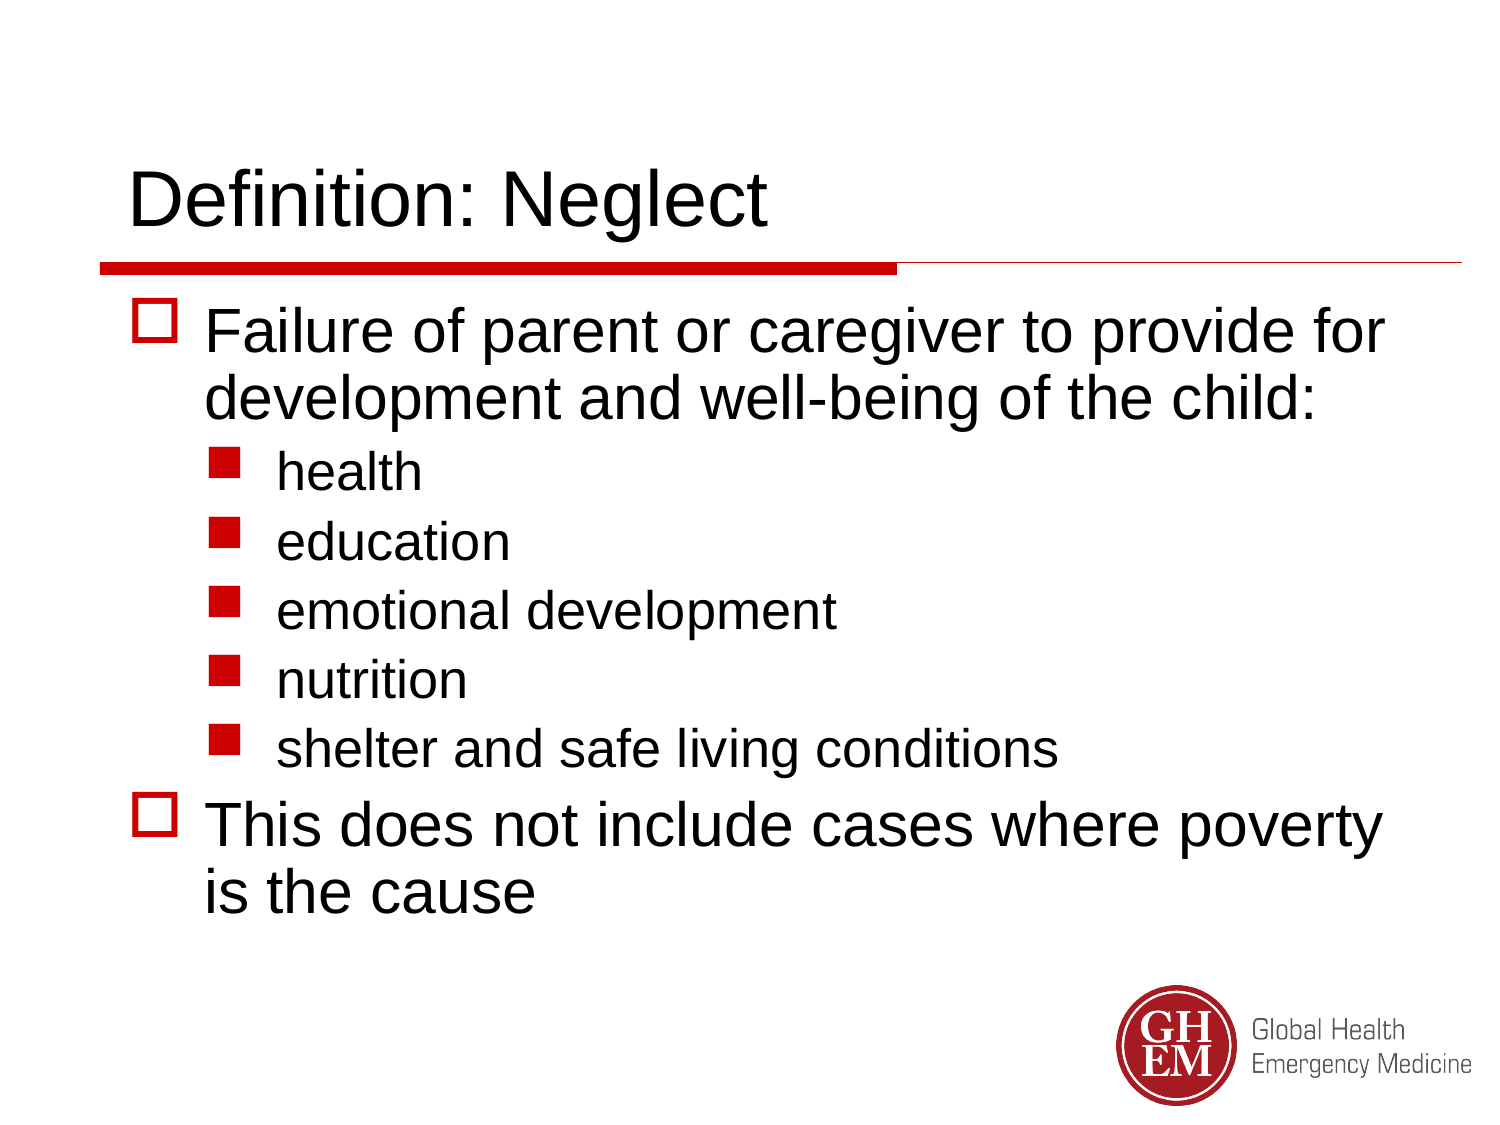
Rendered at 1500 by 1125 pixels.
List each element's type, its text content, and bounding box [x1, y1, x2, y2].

list Failure of parent or caregiver to provide for development and well-being of the child: health education emotional development nutrition shelter and safe living conditions This does not include cases where poverty is the cause [112, 290, 1425, 991]
picture [1116, 985, 1471, 1106]
title Definition: Neglect [112, 50, 1425, 250]
